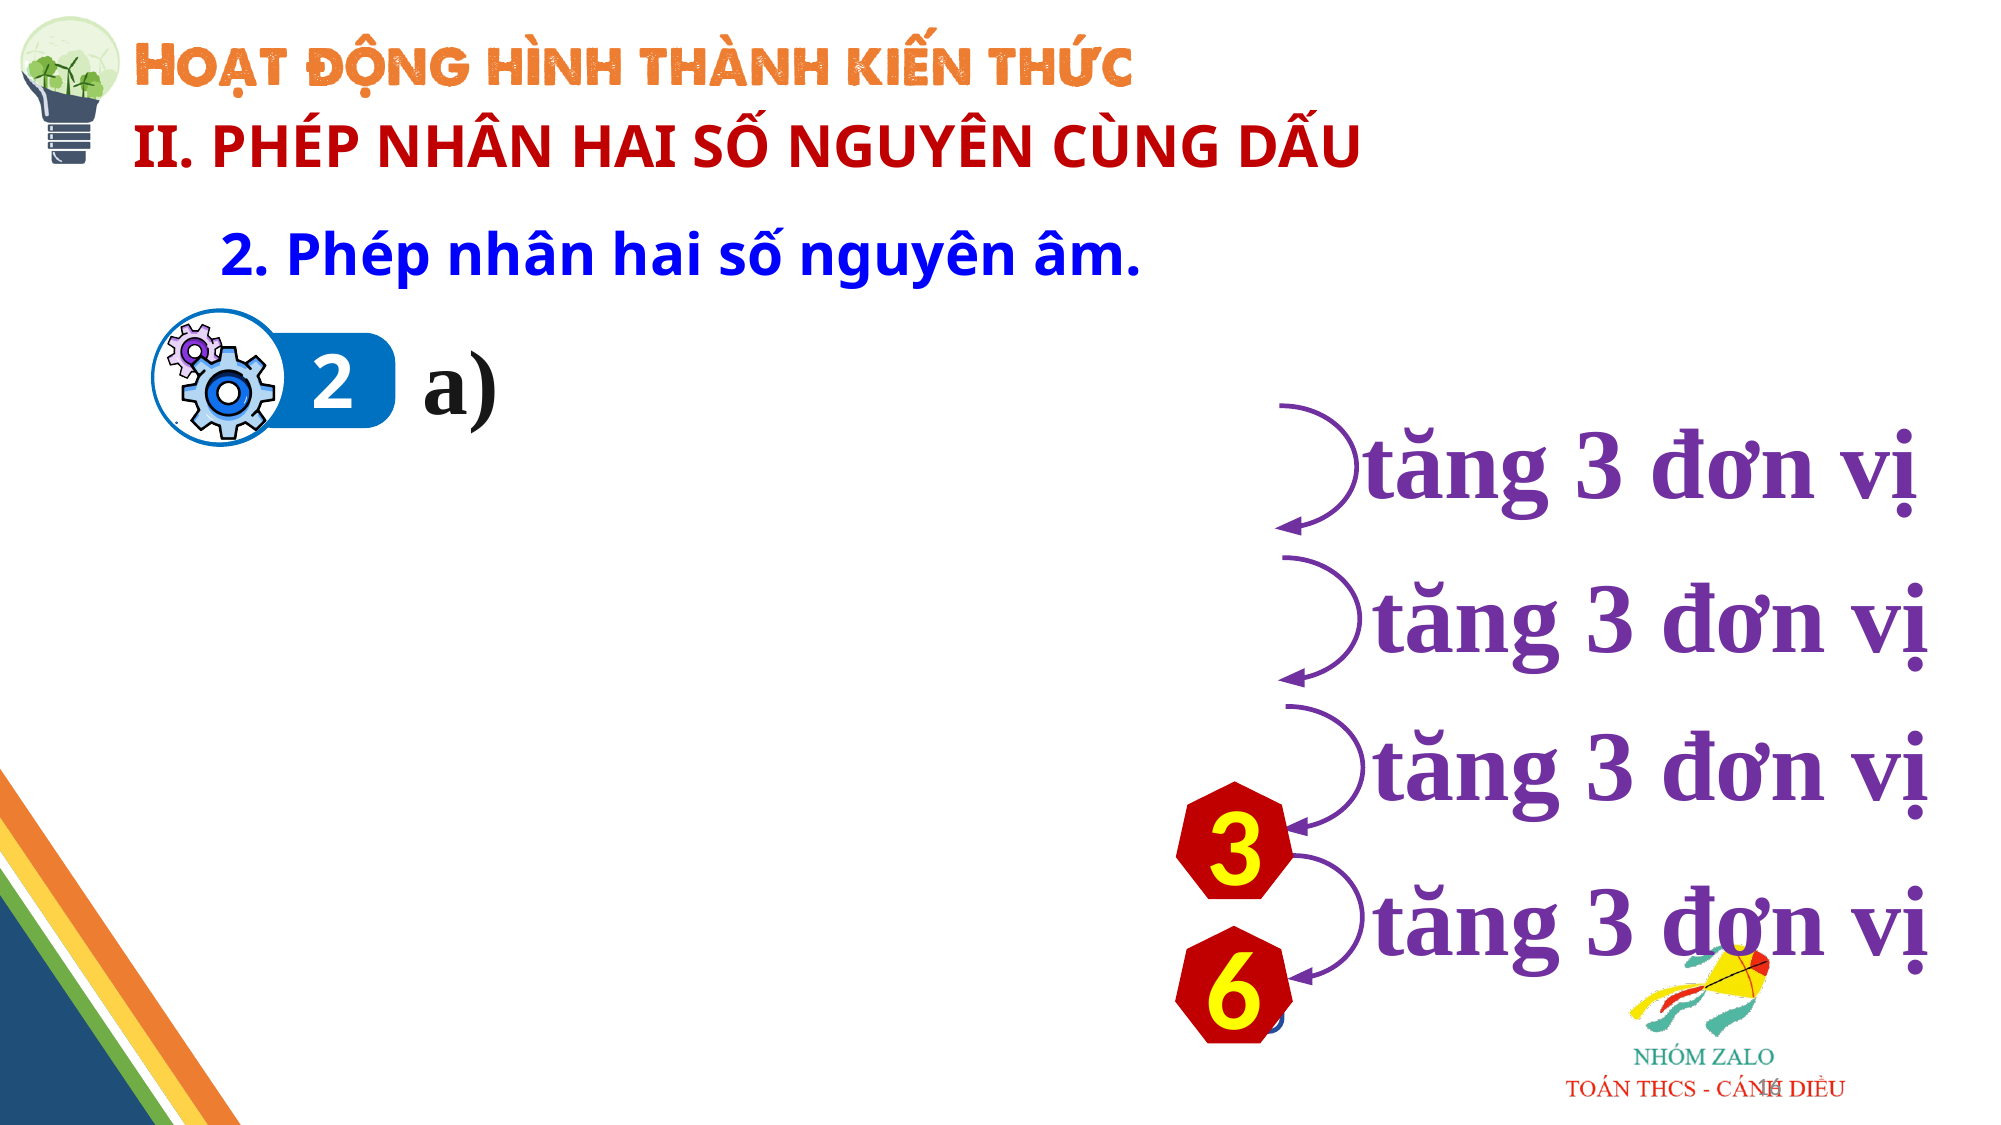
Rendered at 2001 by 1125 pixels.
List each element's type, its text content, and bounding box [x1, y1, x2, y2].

picture [1543, 1072, 1887, 1125]
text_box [0, 790, 342, 1125]
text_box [408, 306, 2000, 1072]
picture [9, 9, 1139, 167]
slide_number 16 [1346, 1072, 1797, 1116]
text_box 2. Phép nhân hai số nguyên âm. [205, 198, 1361, 294]
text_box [151, 309, 408, 446]
text_box II. PHÉP NHÂN HAI SỐ NGUYÊN CÙNG DẤU [118, 91, 1689, 187]
